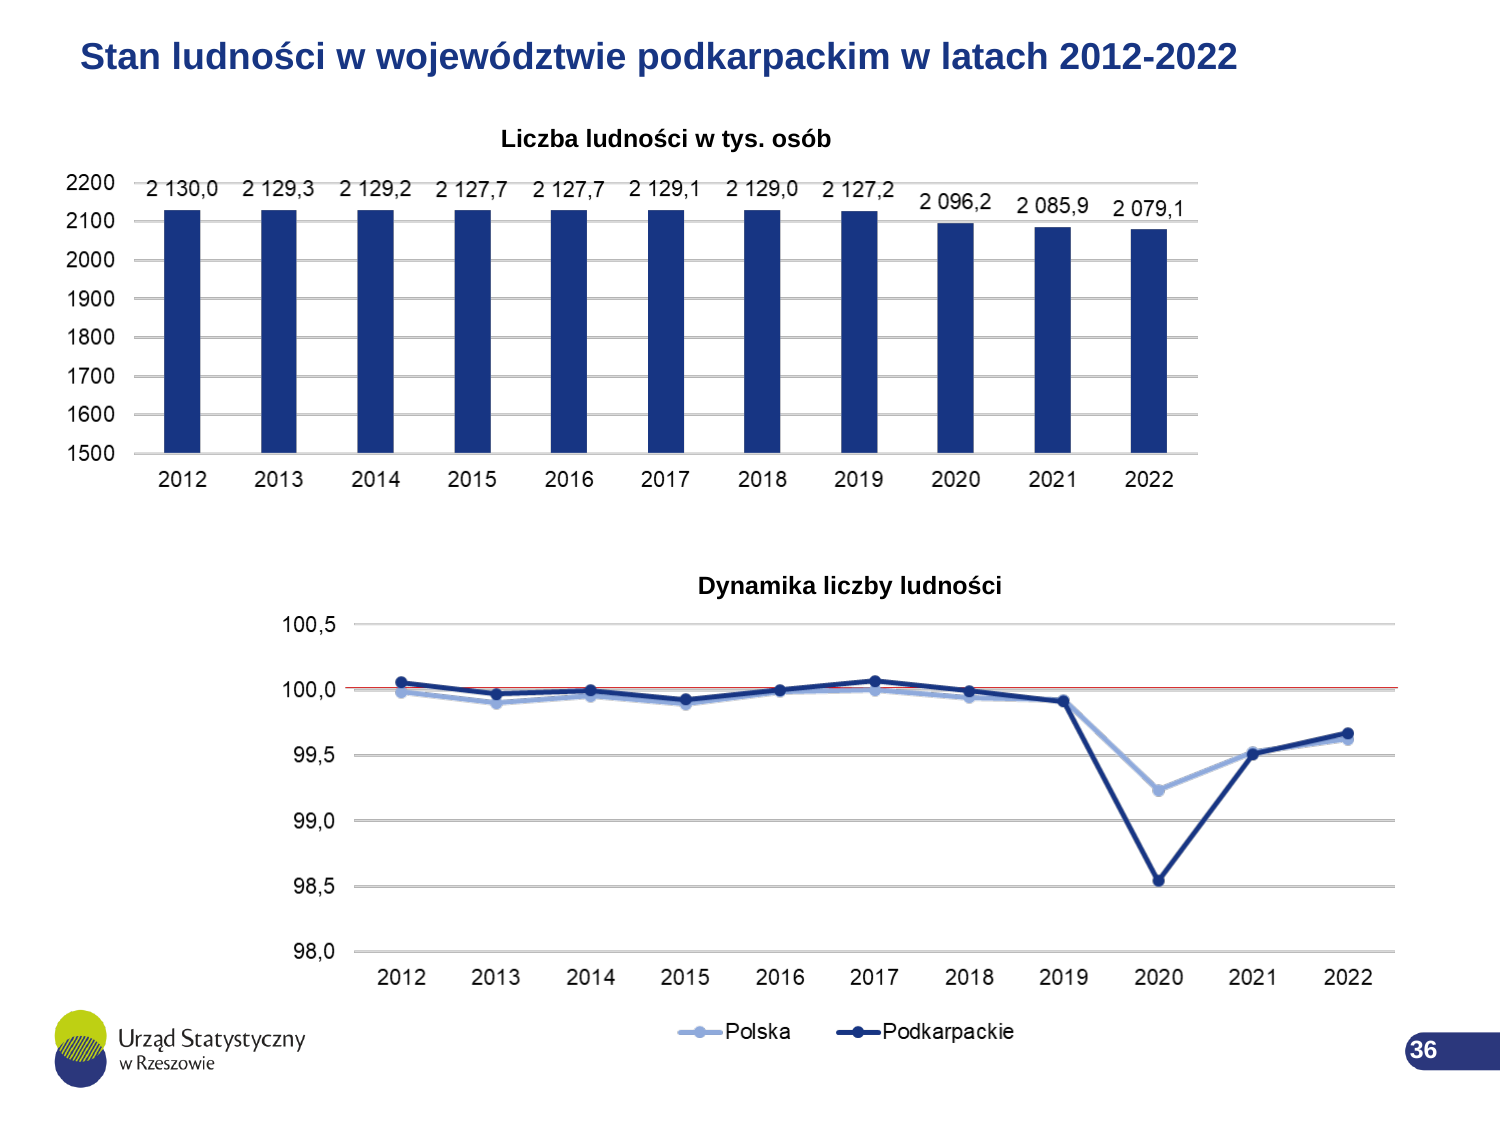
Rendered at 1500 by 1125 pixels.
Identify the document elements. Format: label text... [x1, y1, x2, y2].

text_box Liczba ludności w tys. osób [113, 115, 1221, 160]
title Stan ludności w województwie podkarpackim w latach 2012-2022 [65, 23, 1270, 92]
text_box Dynamika liczby ludności [297, 562, 1404, 602]
slide_number 36 [1115, 1018, 1453, 1079]
picture [0, 0, 1500, 1125]
